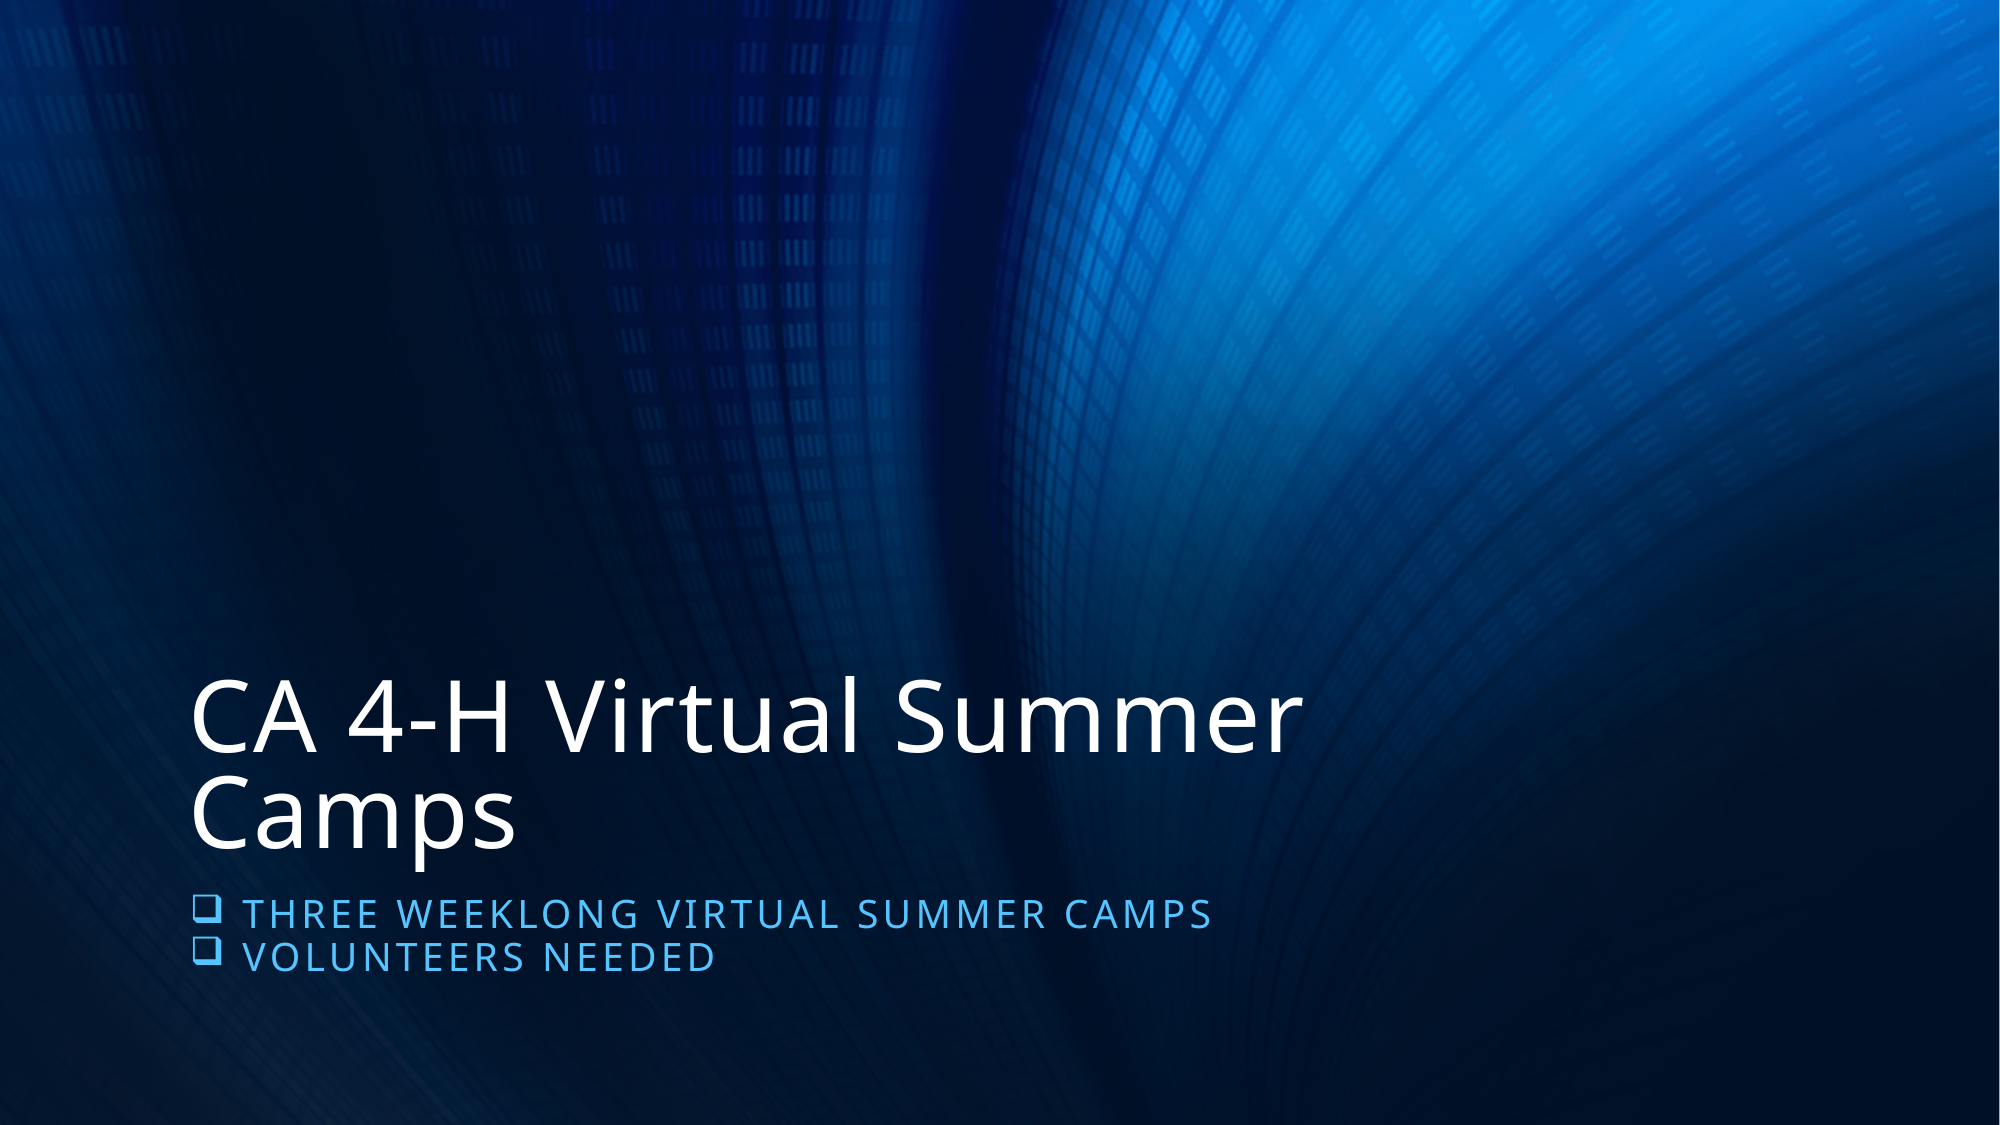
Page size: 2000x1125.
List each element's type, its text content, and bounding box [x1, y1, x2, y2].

title CA 4-H Virtual Summer Camps [173, 412, 1600, 875]
list Three weeklong virtual summer camps Volunteers needed [174, 887, 1600, 988]
picture [0, 0, 2000, 1125]
